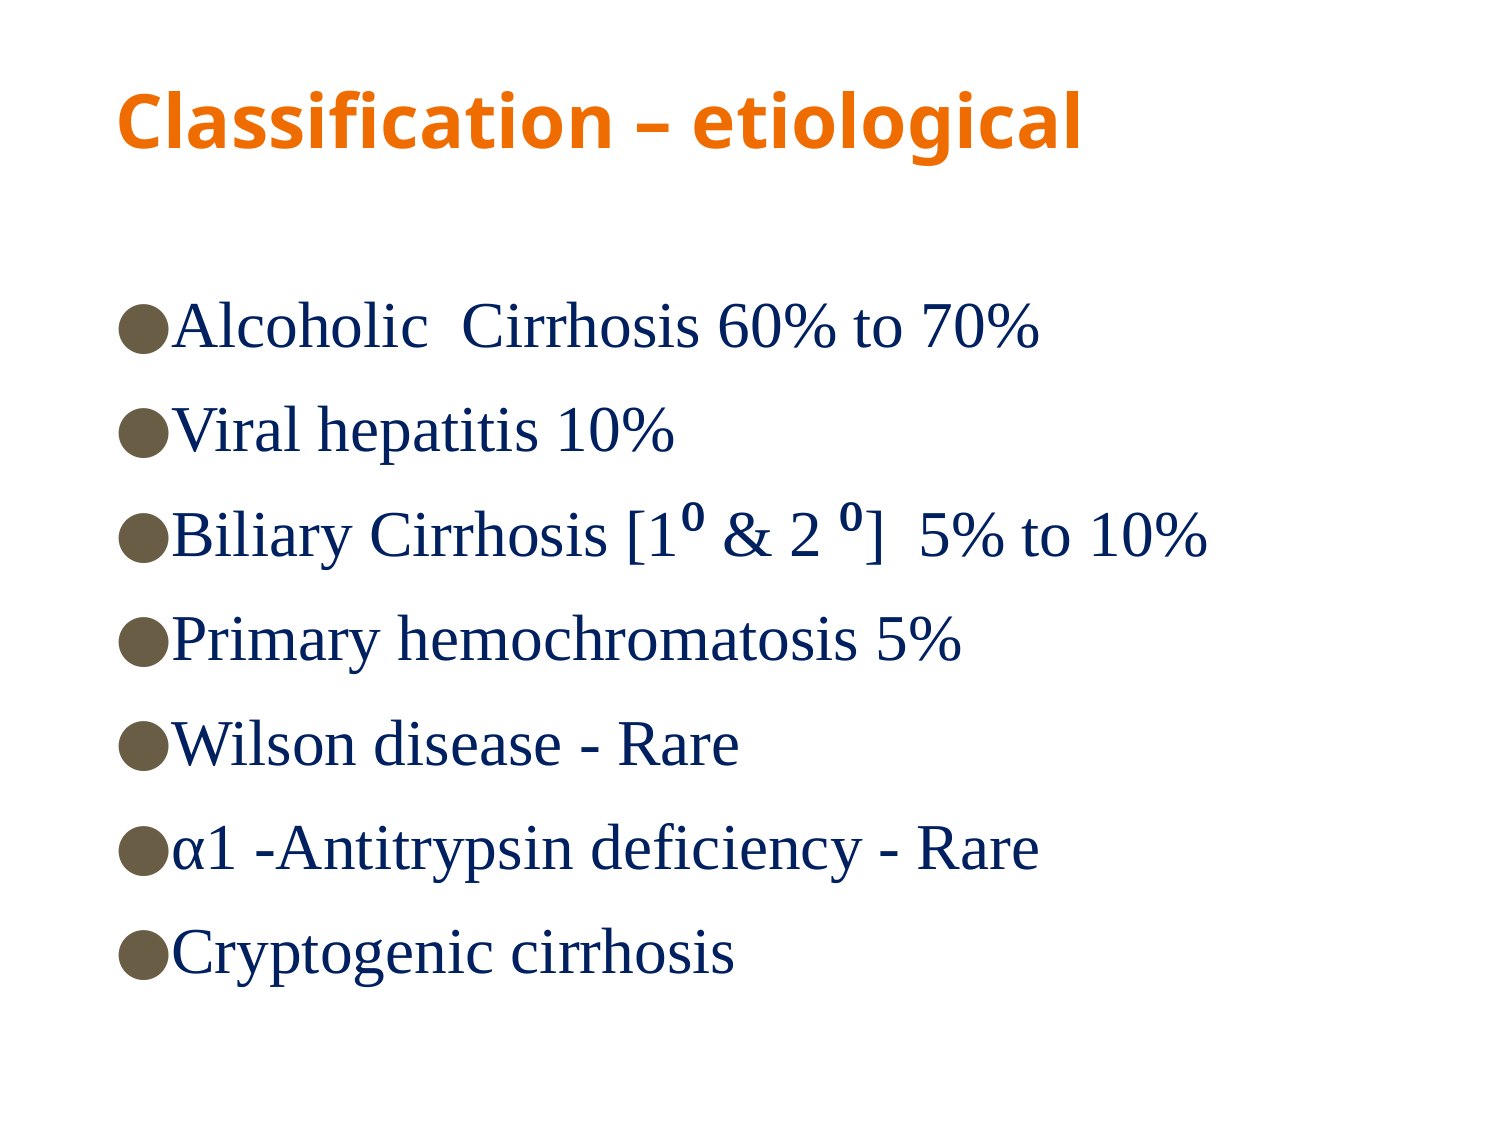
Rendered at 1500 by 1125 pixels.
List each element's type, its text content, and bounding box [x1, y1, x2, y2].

title Classification – etiological [100, 37, 1438, 200]
list Alcoholic Cirrhosis 60% to 70% Viral hepatitis 10% Biliary Cirrhosis [1⁰ & 2 ⁰] 5% to 10% Primary hemochromatosis 5% Wilson disease - Rare α1 -Antitrypsin deficiency - Rare Cryptogenic cirrhosis [100, 262, 1438, 1000]
